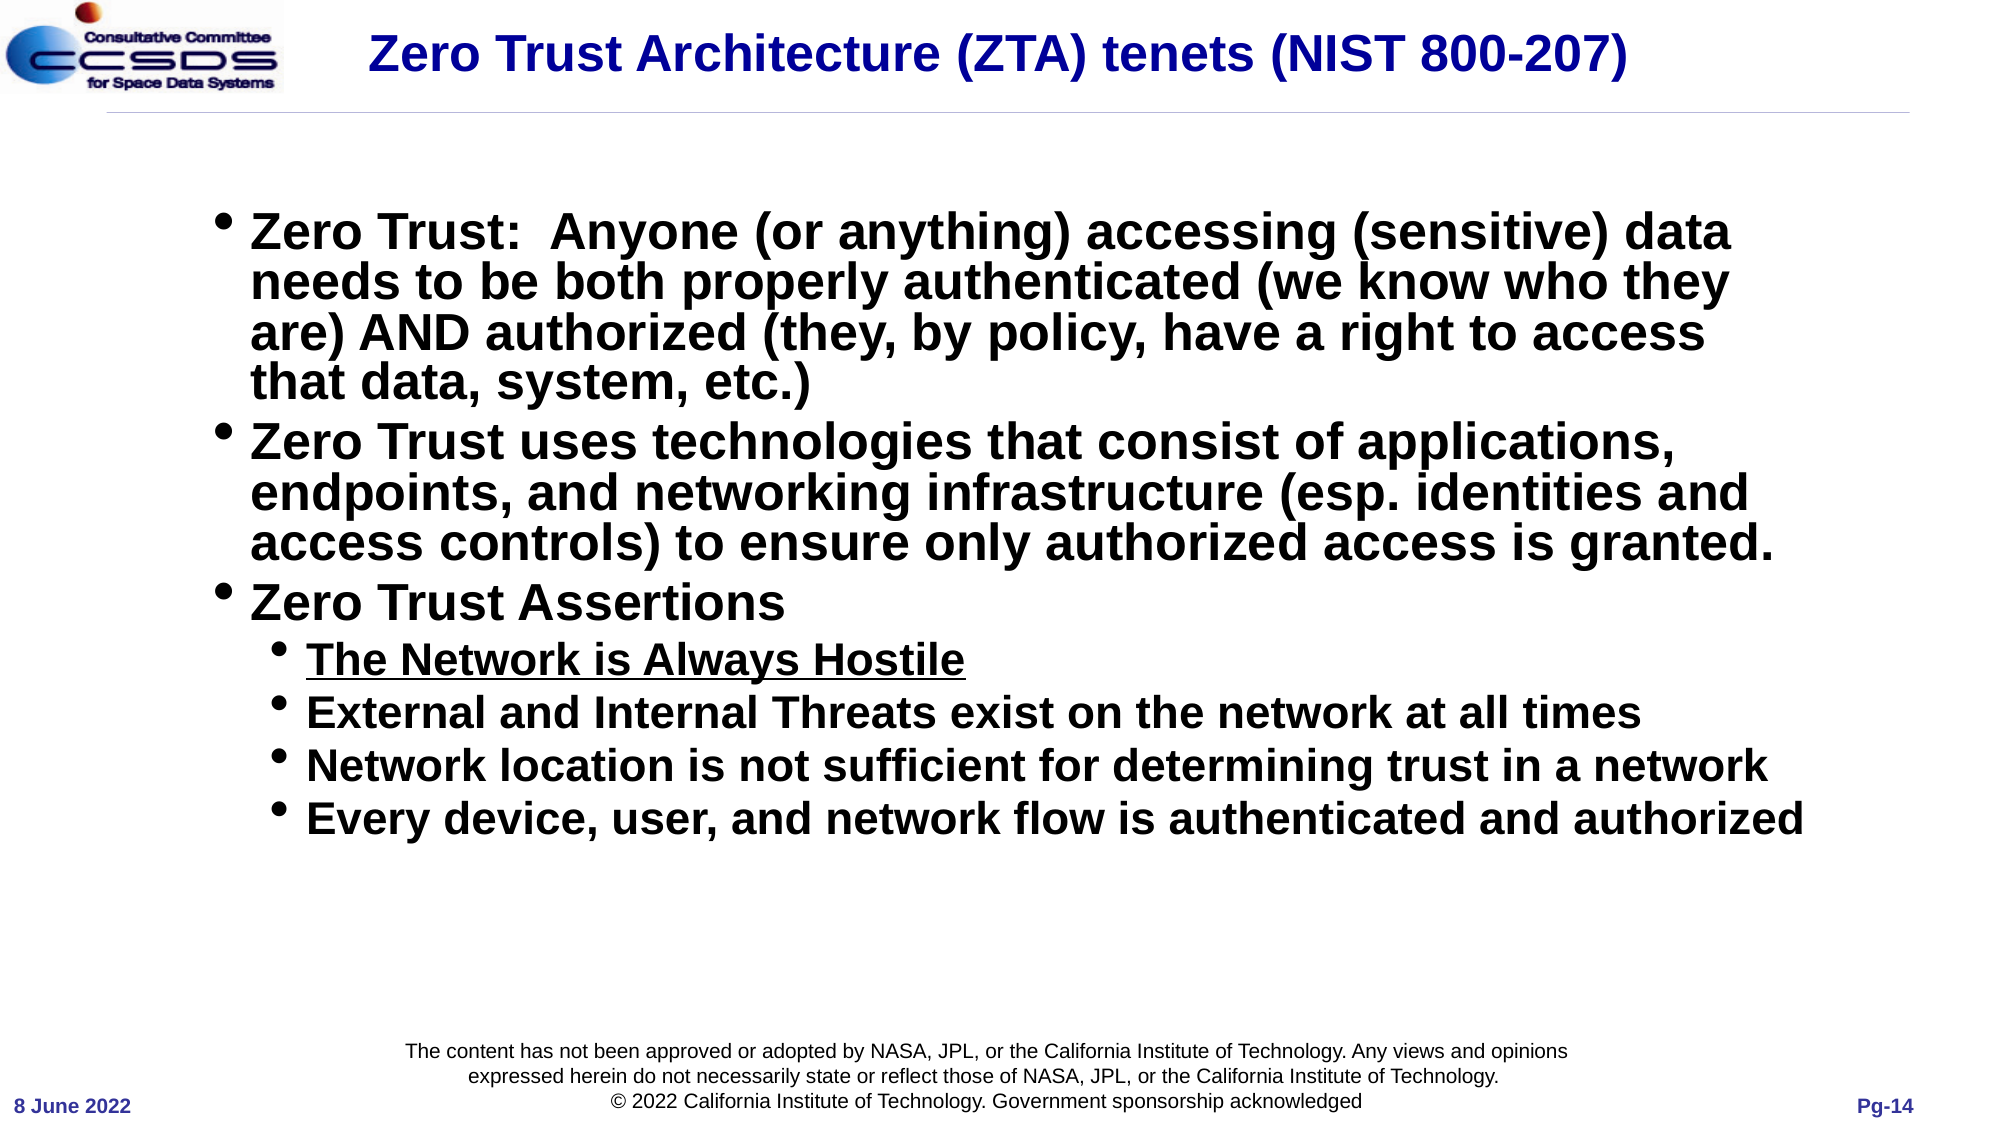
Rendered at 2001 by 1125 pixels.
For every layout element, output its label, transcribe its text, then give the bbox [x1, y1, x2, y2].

text_box The content has not been approved or adopted by NASA, JPL, or the California Institute of Technology. Any views and opinions expressed herein do not necessarily state or reflect those of NASA, JPL, or the California Institute of Technology. © 2022 California Institute of Technology. Government sponsorship acknowledged [357, 1030, 1616, 1119]
picture [0, 0, 284, 94]
title Zero Trust Architecture (ZTA) tenets (NIST 800-207) [186, 18, 1812, 141]
list Zero Trust: Anyone (or anything) accessing (sensitive) data needs to be both properly authenticated (we know who they are) AND authorized (they, by policy, have a right to access that data, system, etc.) Zero Trust uses technologies that consist of applications, endpoints, and networking infrastructure (esp. identities and access controls) to ensure only authorized access is granted. Zero Trust Assertions The Network is Always Hostile External and Internal Threats exist on the network at all times Network location is not sufficient for determining trust in a network Every device, user, and network flow is authenticated and authorized [198, 202, 1824, 1012]
